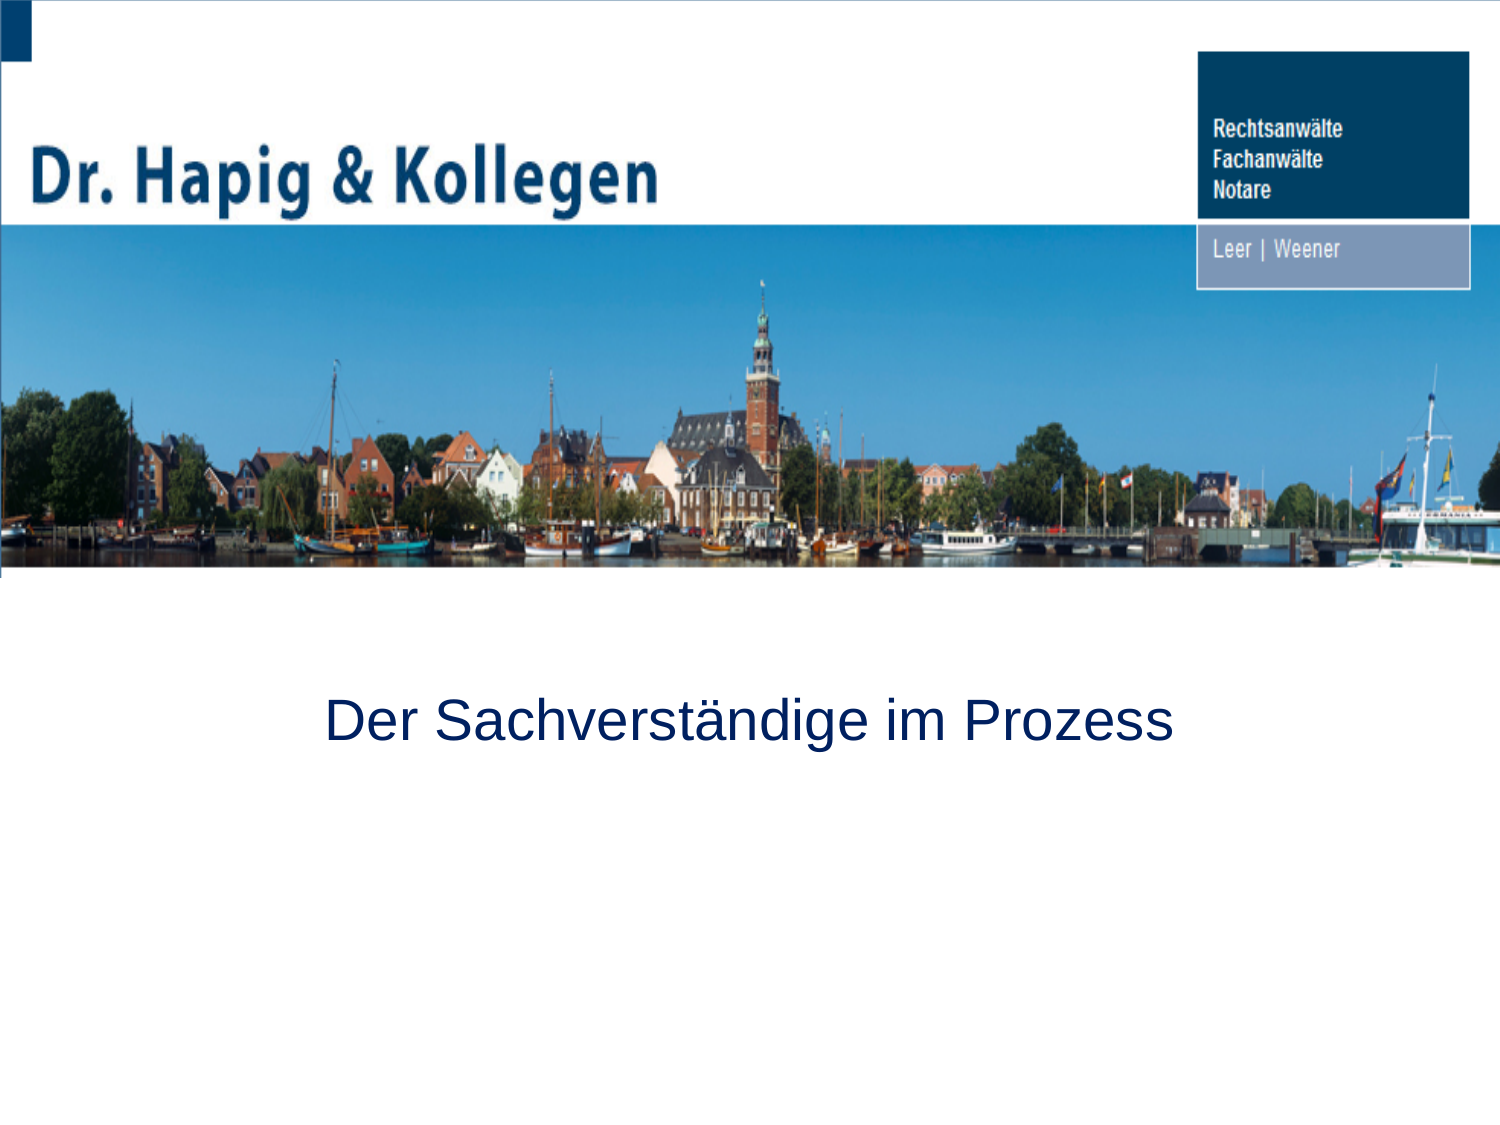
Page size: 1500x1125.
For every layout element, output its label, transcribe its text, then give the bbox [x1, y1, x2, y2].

picture [0, 0, 1500, 578]
subtitle Der Sachverständige im Prozess [187, 633, 1313, 863]
